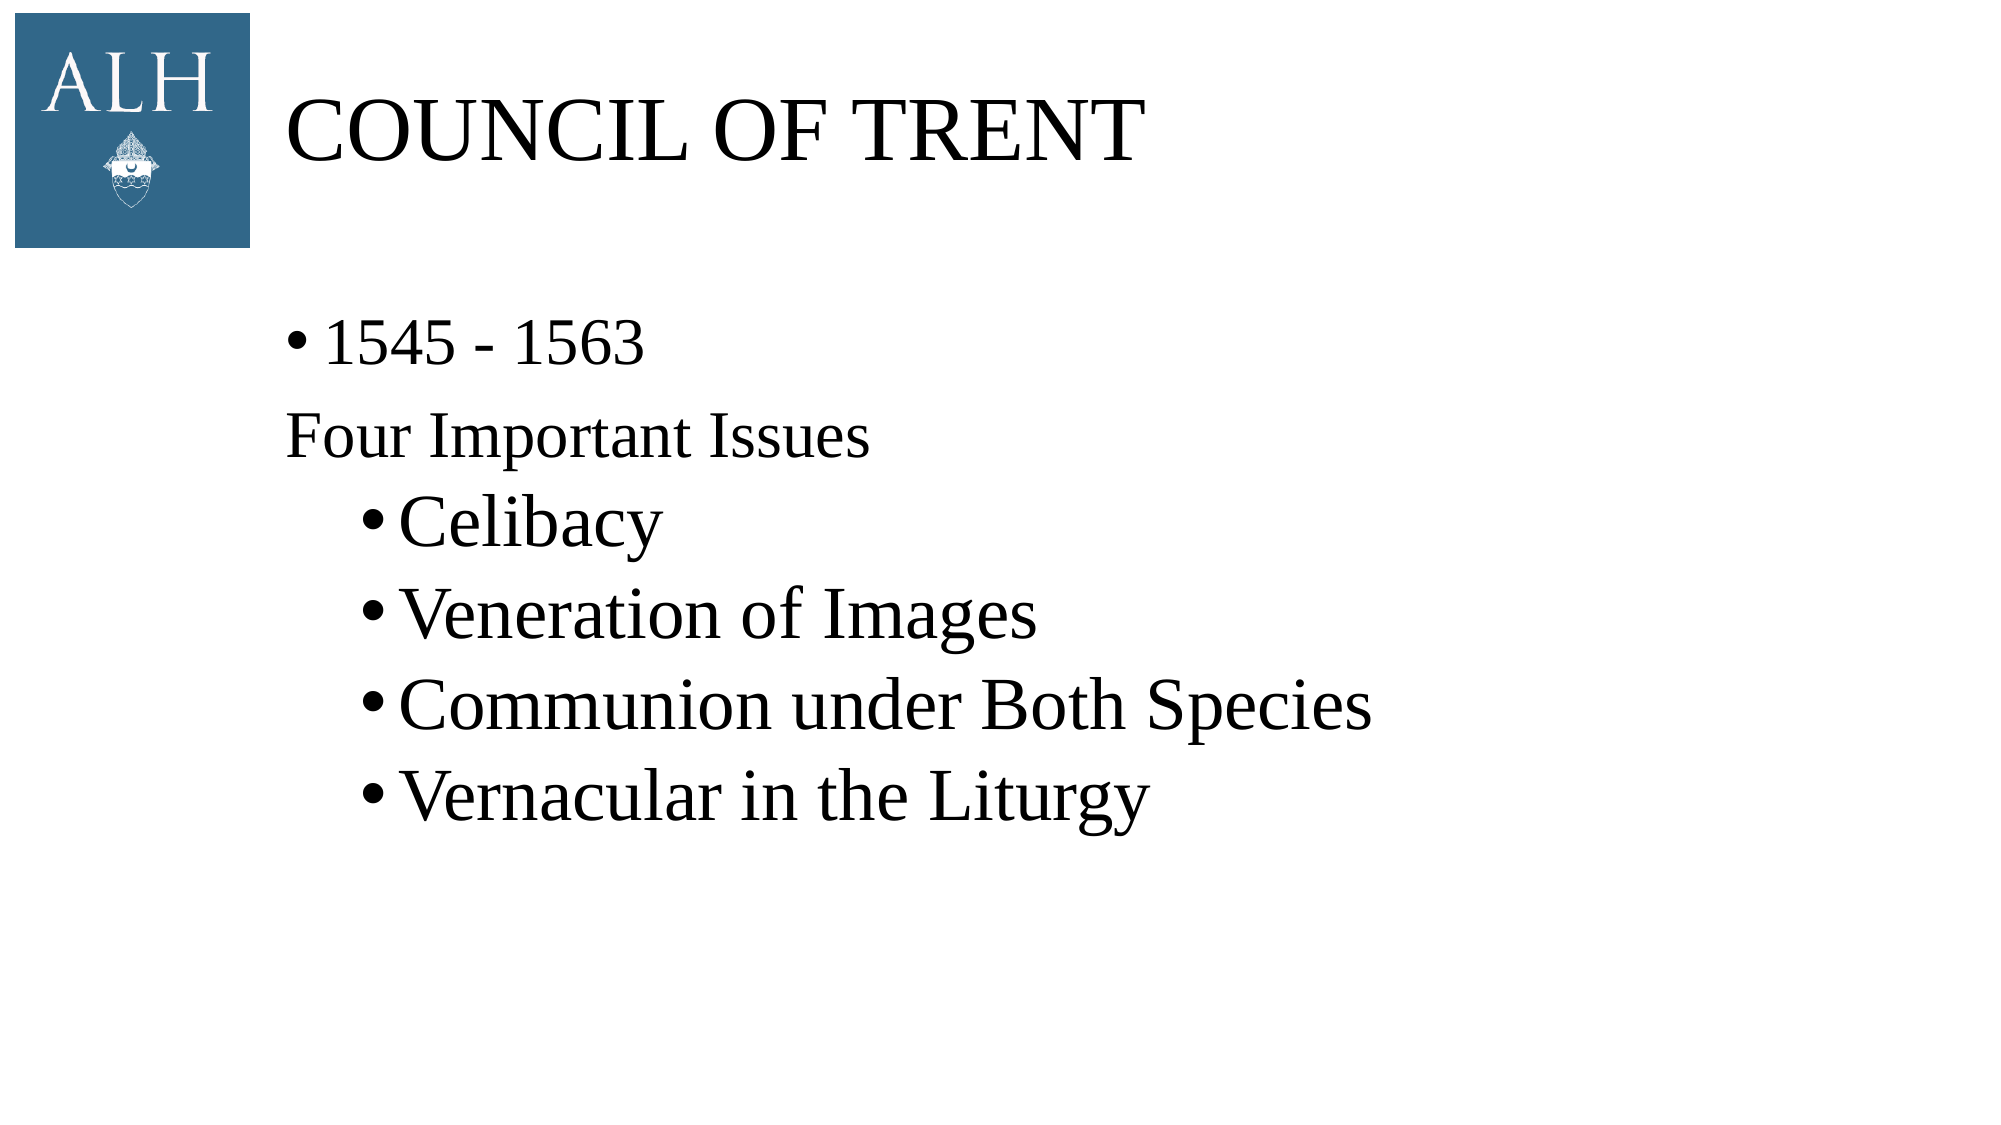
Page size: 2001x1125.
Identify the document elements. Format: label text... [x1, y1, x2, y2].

picture [15, 13, 250, 248]
list 1545 - 1563 Four Important Issues Celibacy Veneration of Images Communion under Both Species Vernacular in the Liturgy [270, 299, 1863, 1014]
title Council of Trent [270, 21, 1863, 240]
